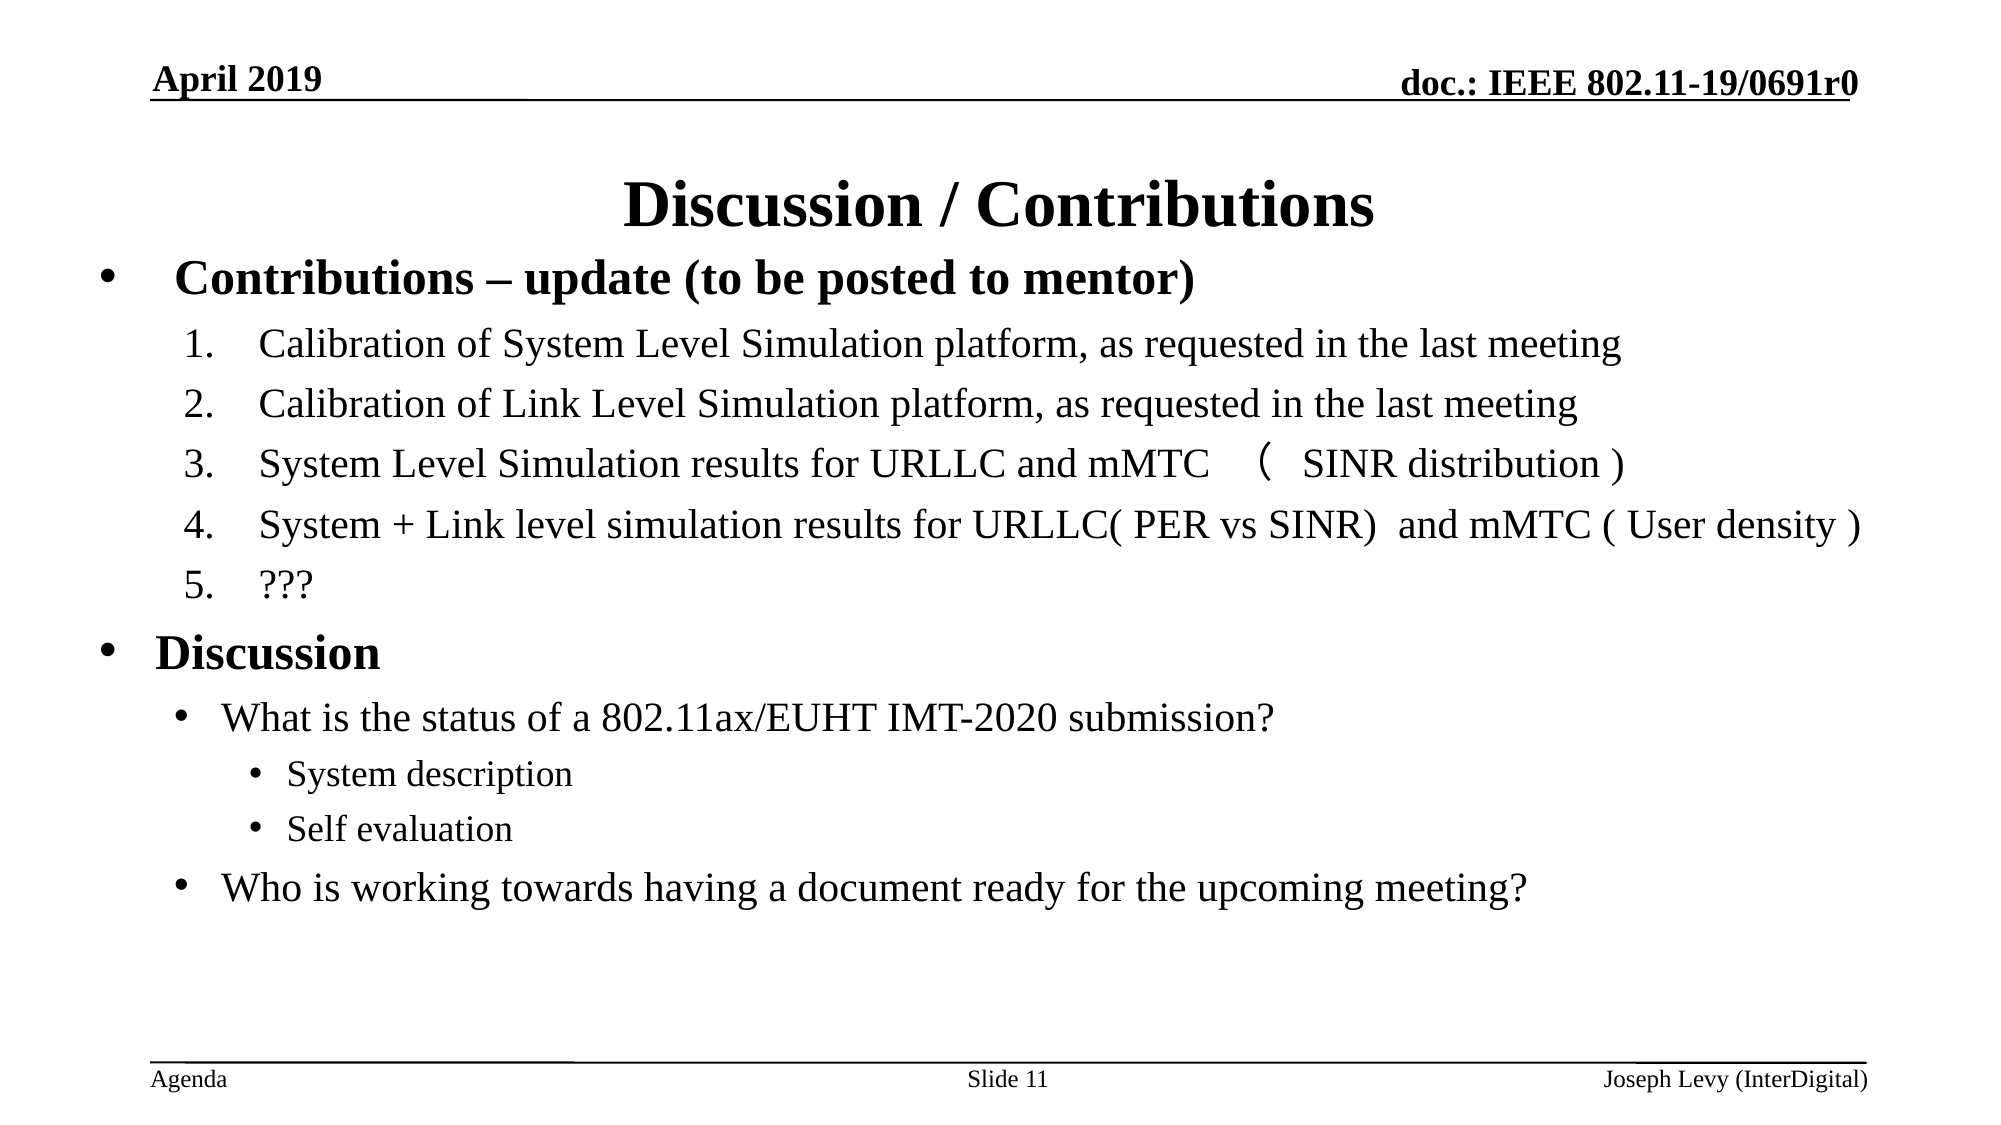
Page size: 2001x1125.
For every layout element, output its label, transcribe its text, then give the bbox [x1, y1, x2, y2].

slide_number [152, 54, 563, 100]
title Discussion / Contributions [149, 112, 1850, 237]
slide_number Slide 11 [950, 1061, 1067, 1123]
list Contributions – update (to be posted to mentor) Calibration of System Level Simulation platform, as requested in the last meeting Calibration of Link Level Simulation platform, as requested in the last meeting System Level Simulation results for URLLC and mMTC （ SINR distribution ) System + Link level simulation results for URLLC( PER vs SINR) and mMTC ( User density ) ??? Discussion What is the status of a 802.11ax/EUHT IMT-2020 submission? System description Self evaluation Who is working towards having a document ready for the upcoming meeting? [83, 237, 1933, 1038]
footer Joseph Levy (InterDigital) [1171, 1061, 1869, 1093]
